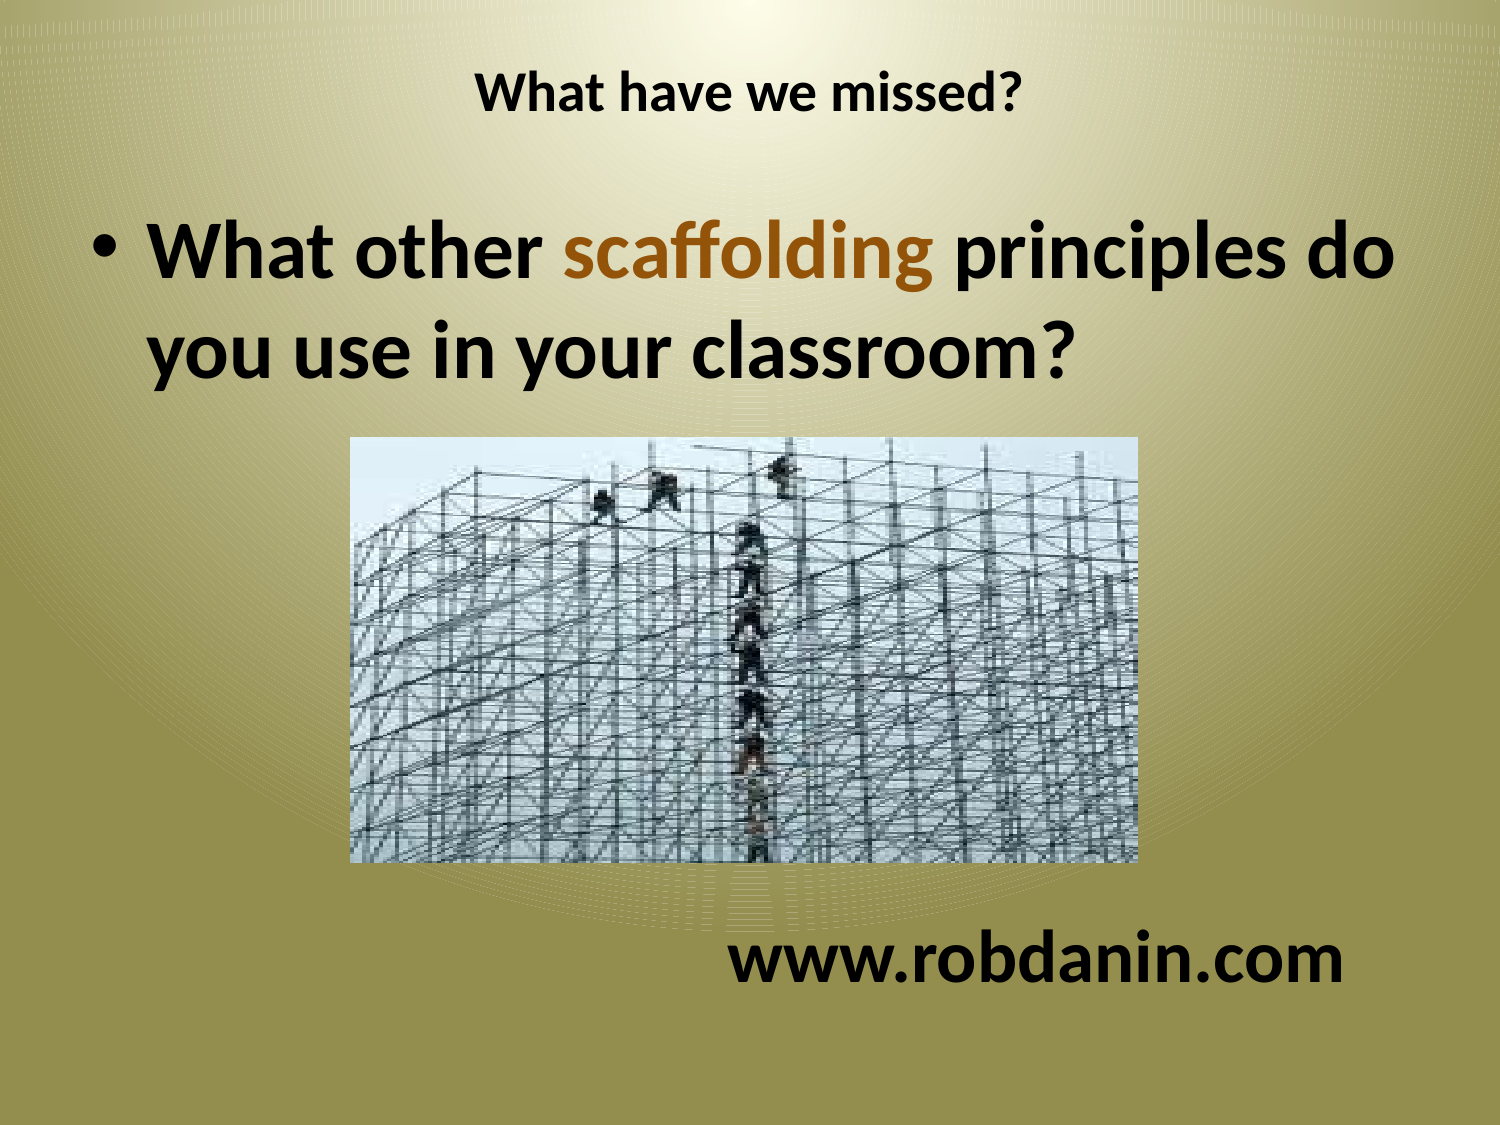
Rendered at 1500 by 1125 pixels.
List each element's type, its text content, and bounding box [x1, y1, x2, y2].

title What have we missed? [0, 45, 1500, 200]
list What other scaffolding principles do you use in your classroom? [75, 187, 1500, 1125]
picture [349, 437, 1138, 863]
text_box www.robdanin.com [712, 899, 1425, 1005]
